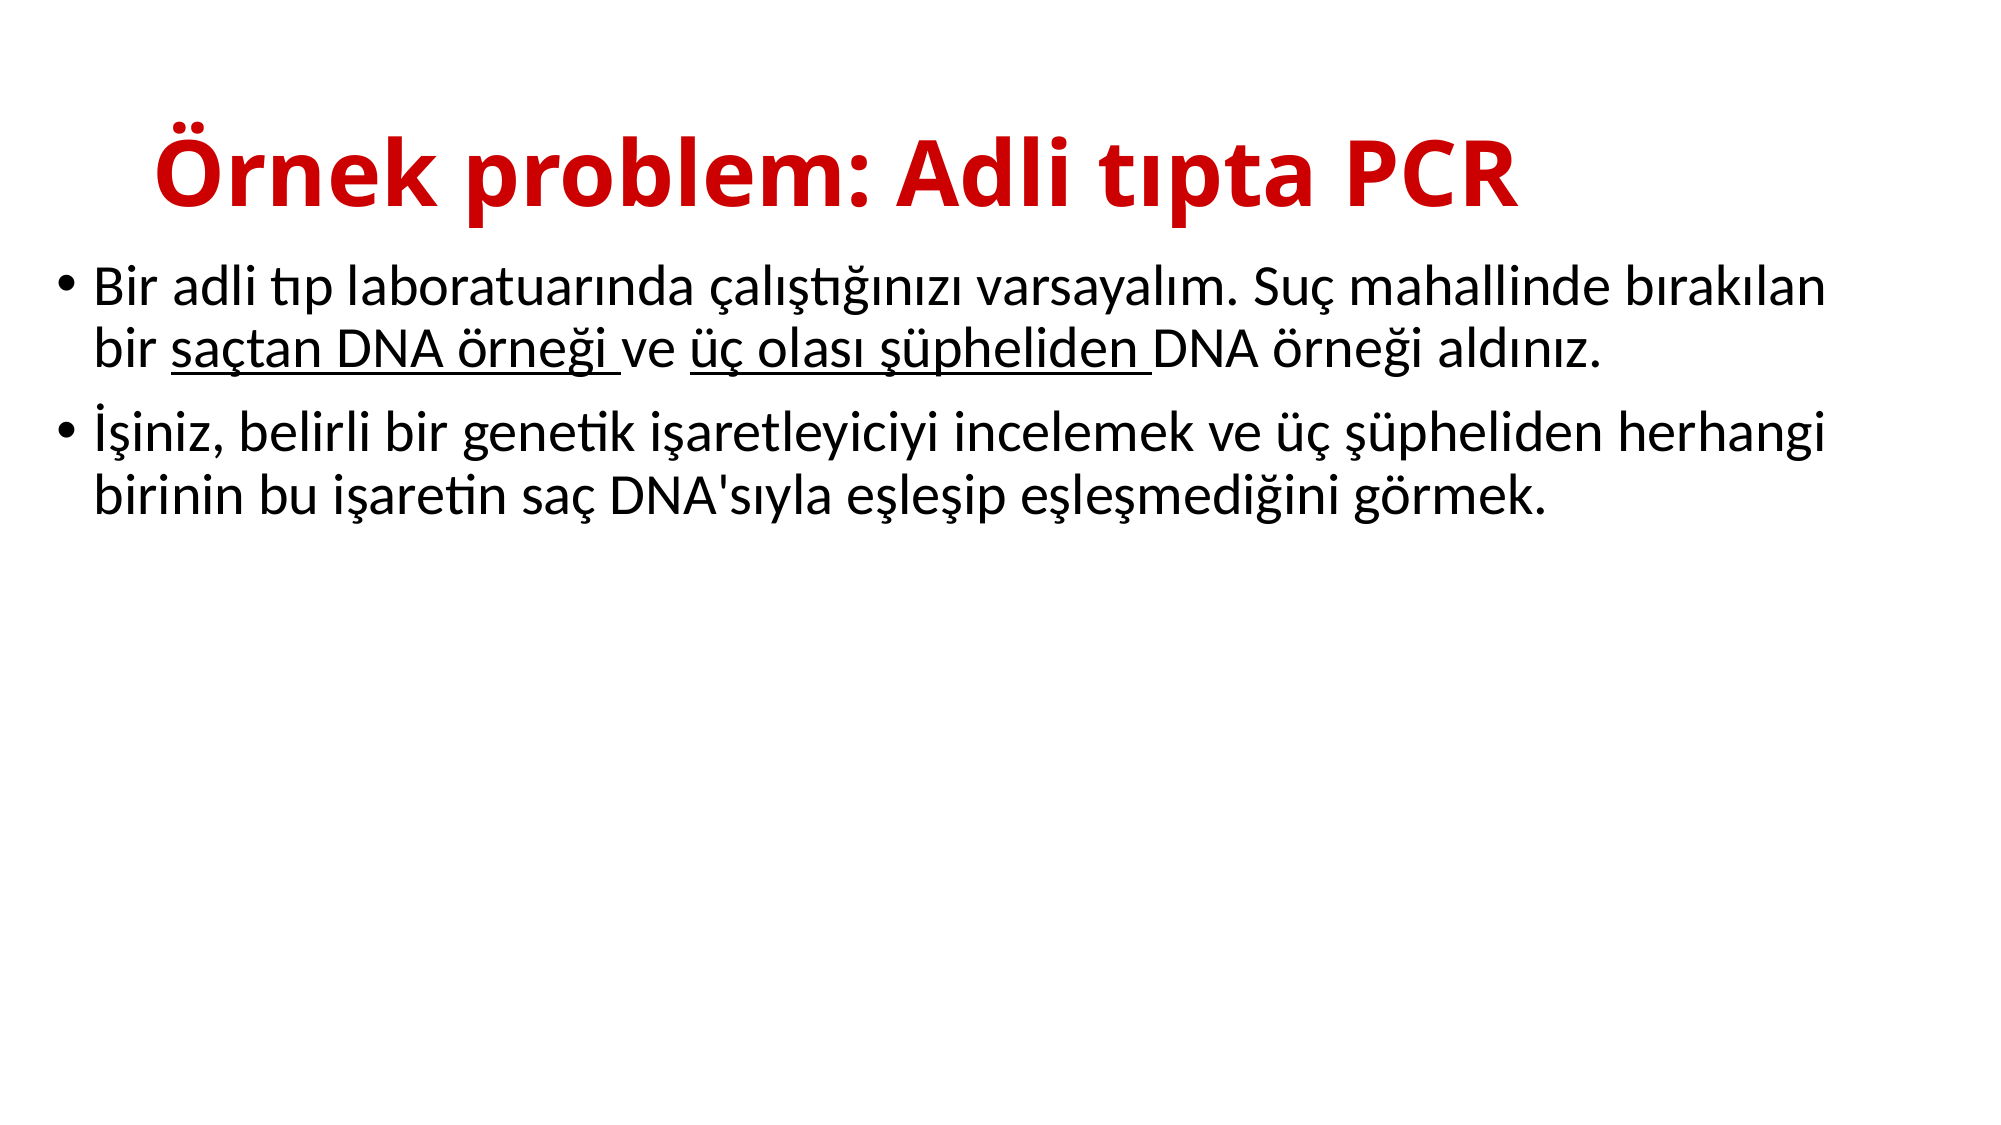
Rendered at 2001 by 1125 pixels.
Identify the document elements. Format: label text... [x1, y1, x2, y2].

list Bir adli tıp laboratuarında çalıştığınızı varsayalım. Suç mahallinde bırakılan bir saçtan DNA örneği ve üç olası şüpheliden DNA örneği aldınız. İşiniz, belirli bir genetik işaretleyiciyi incelemek ve üç şüpheliden herhangi birinin bu işaretin saç DNA'sıyla eşleşip eşleşmediğini görmek. [41, 247, 1863, 962]
title Örnek problem: Adli tıpta PCR [137, 112, 1863, 243]
